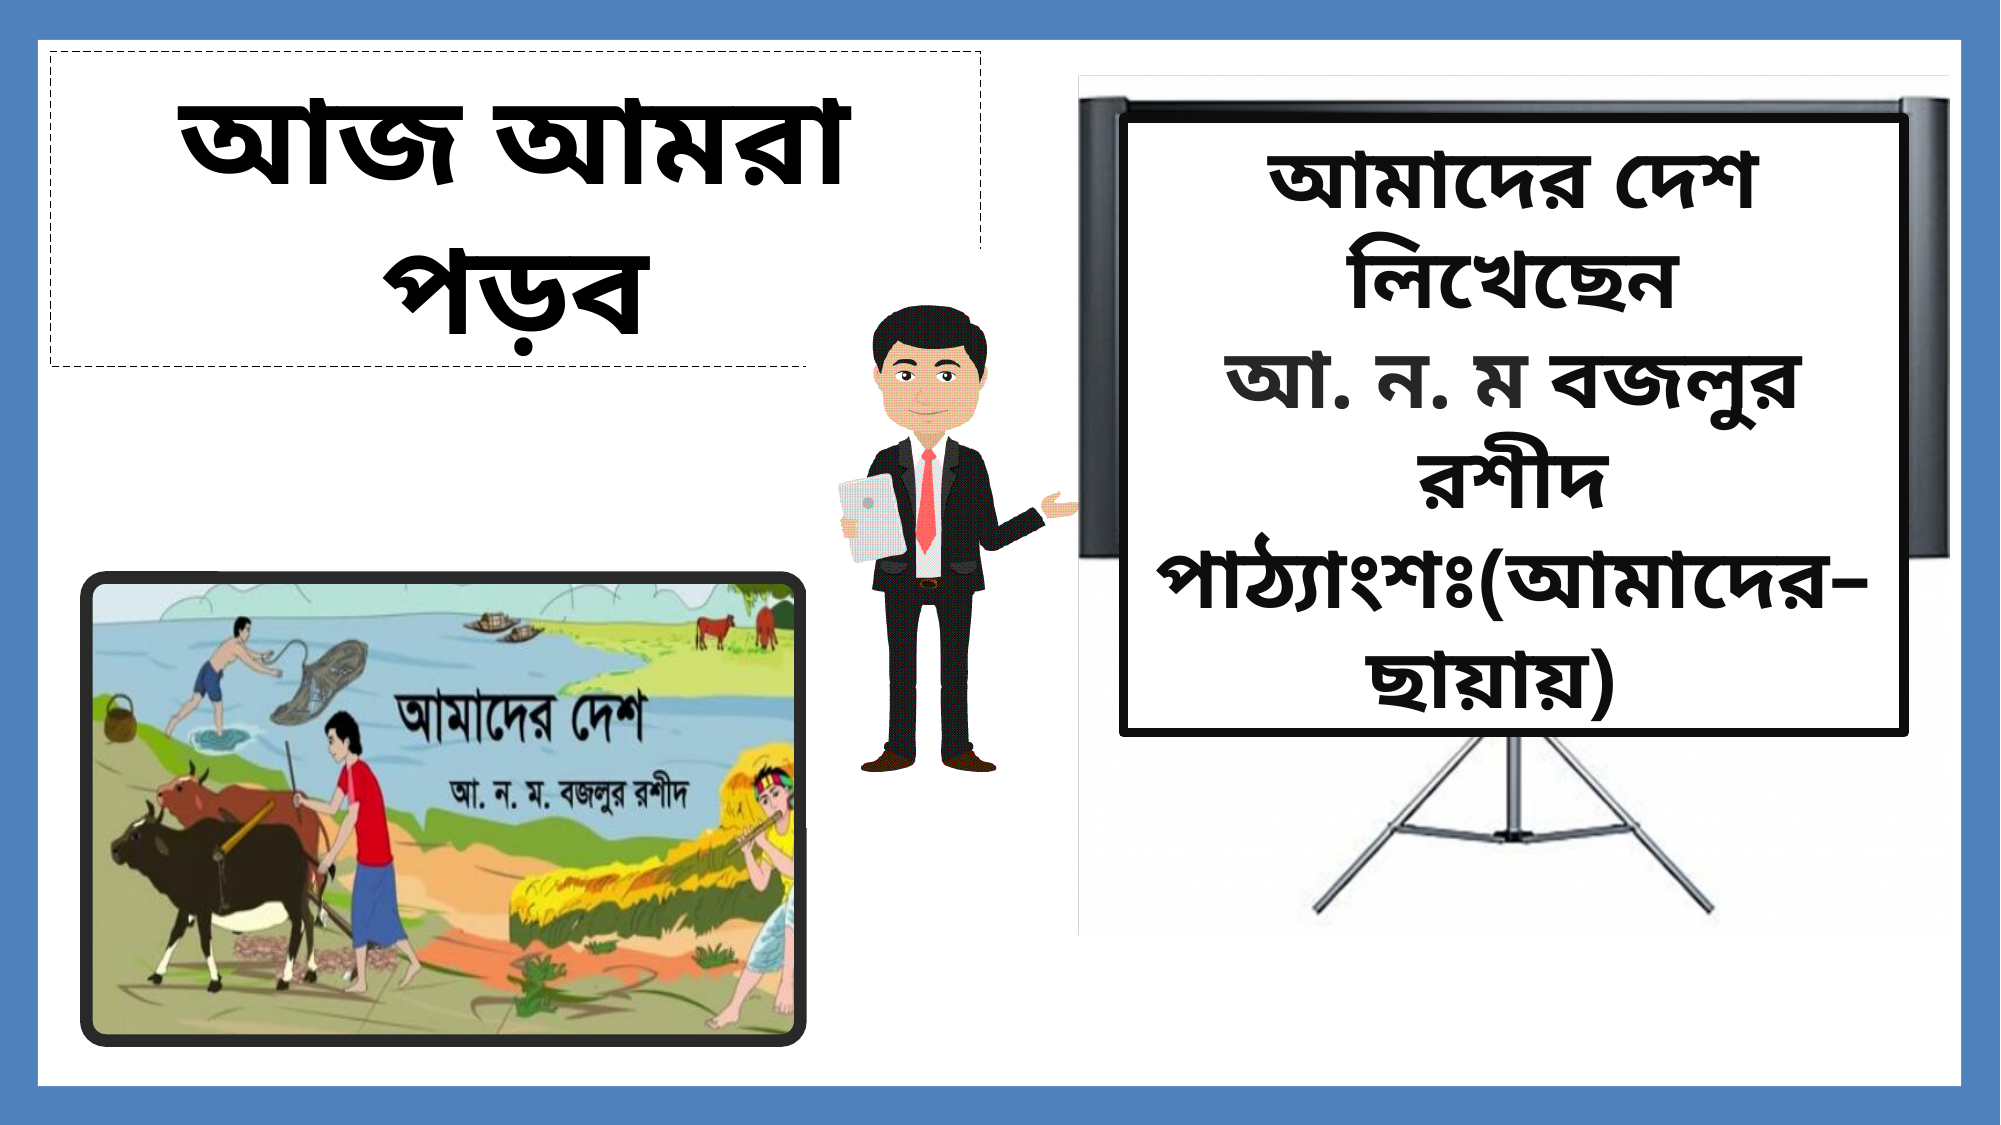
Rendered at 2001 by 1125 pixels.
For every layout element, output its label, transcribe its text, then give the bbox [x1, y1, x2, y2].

picture [86, 577, 801, 1041]
picture [806, 74, 1950, 936]
text_box আজ আমরা পড়ব [50, 51, 981, 367]
